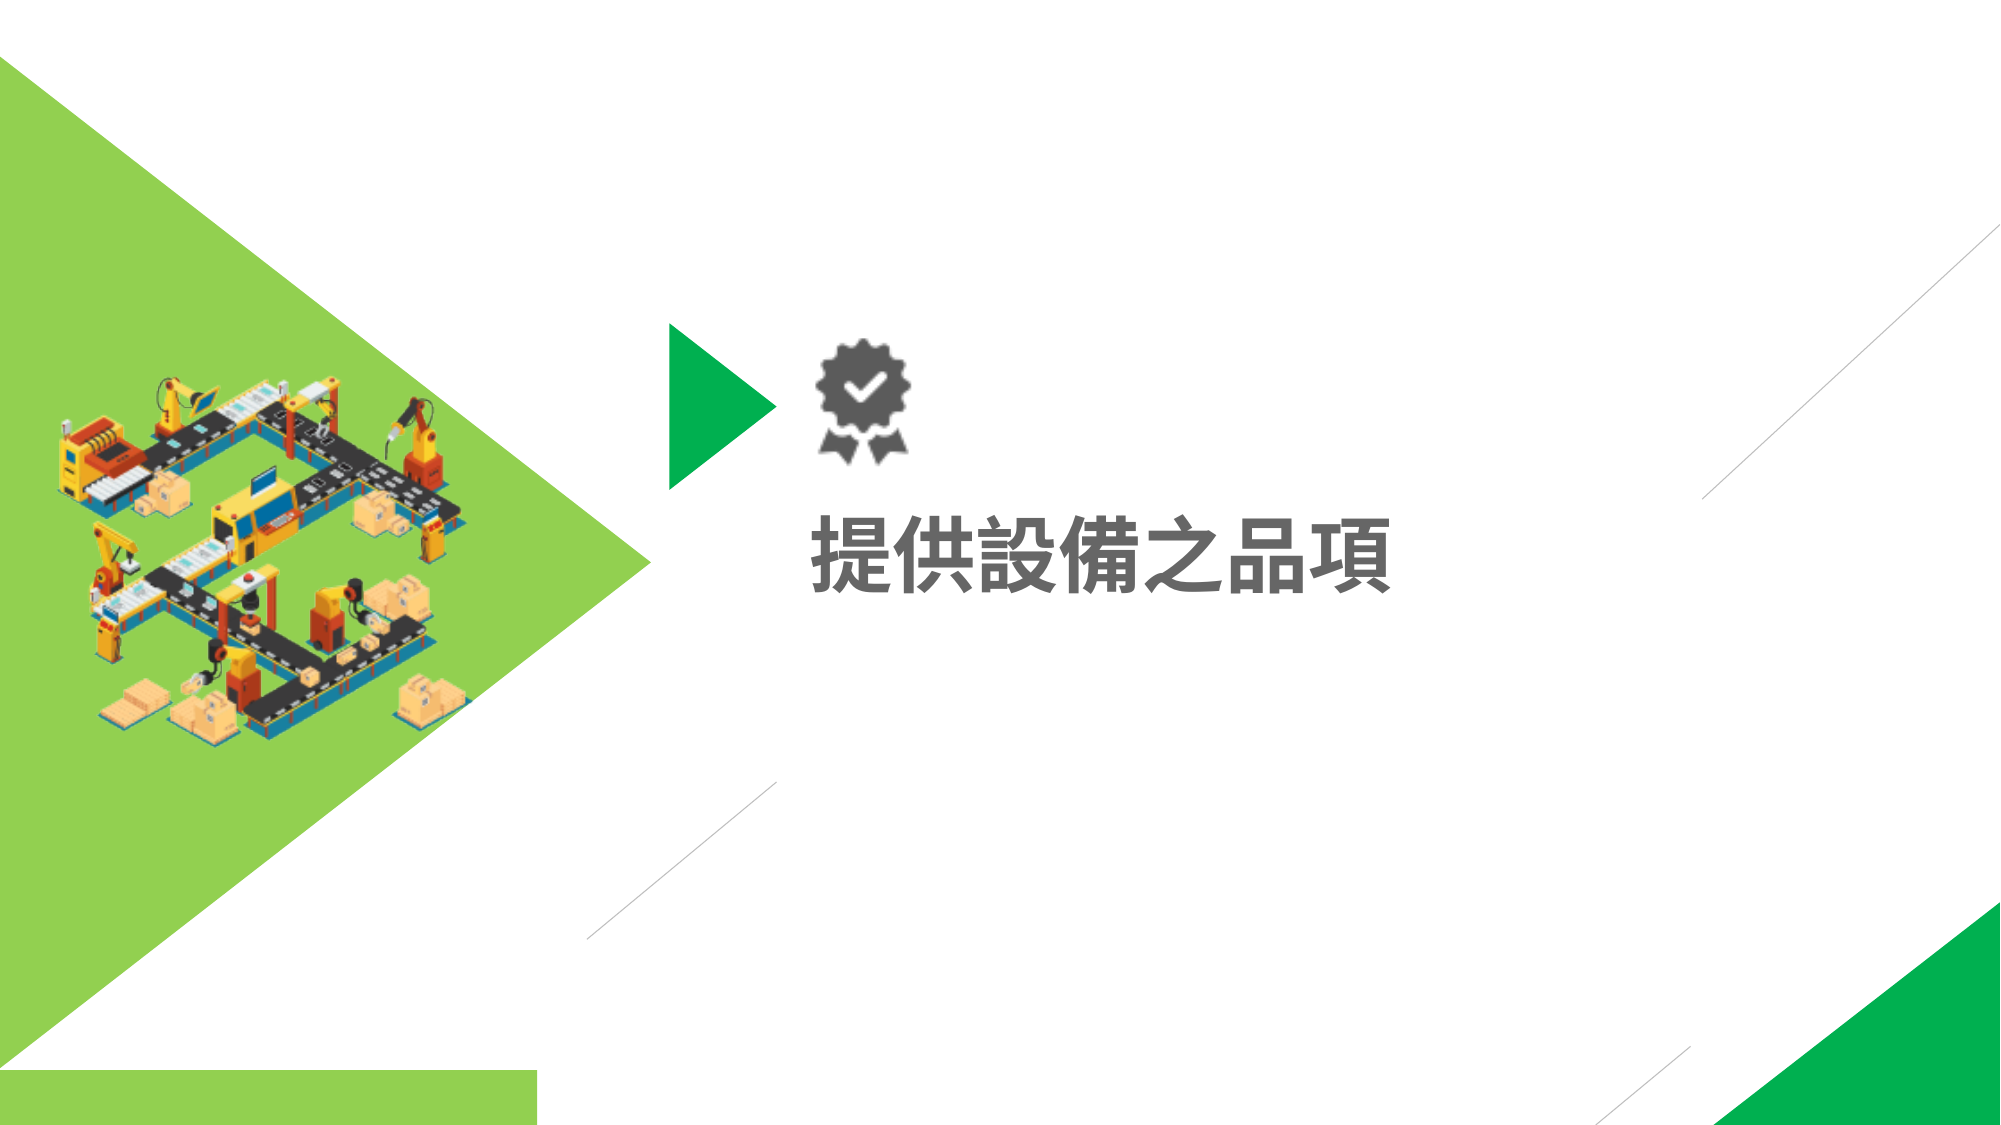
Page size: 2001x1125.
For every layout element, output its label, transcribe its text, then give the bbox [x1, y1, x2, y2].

picture [33, 357, 496, 772]
picture [793, 330, 935, 471]
title 提供設備之品項 [794, 489, 1832, 630]
